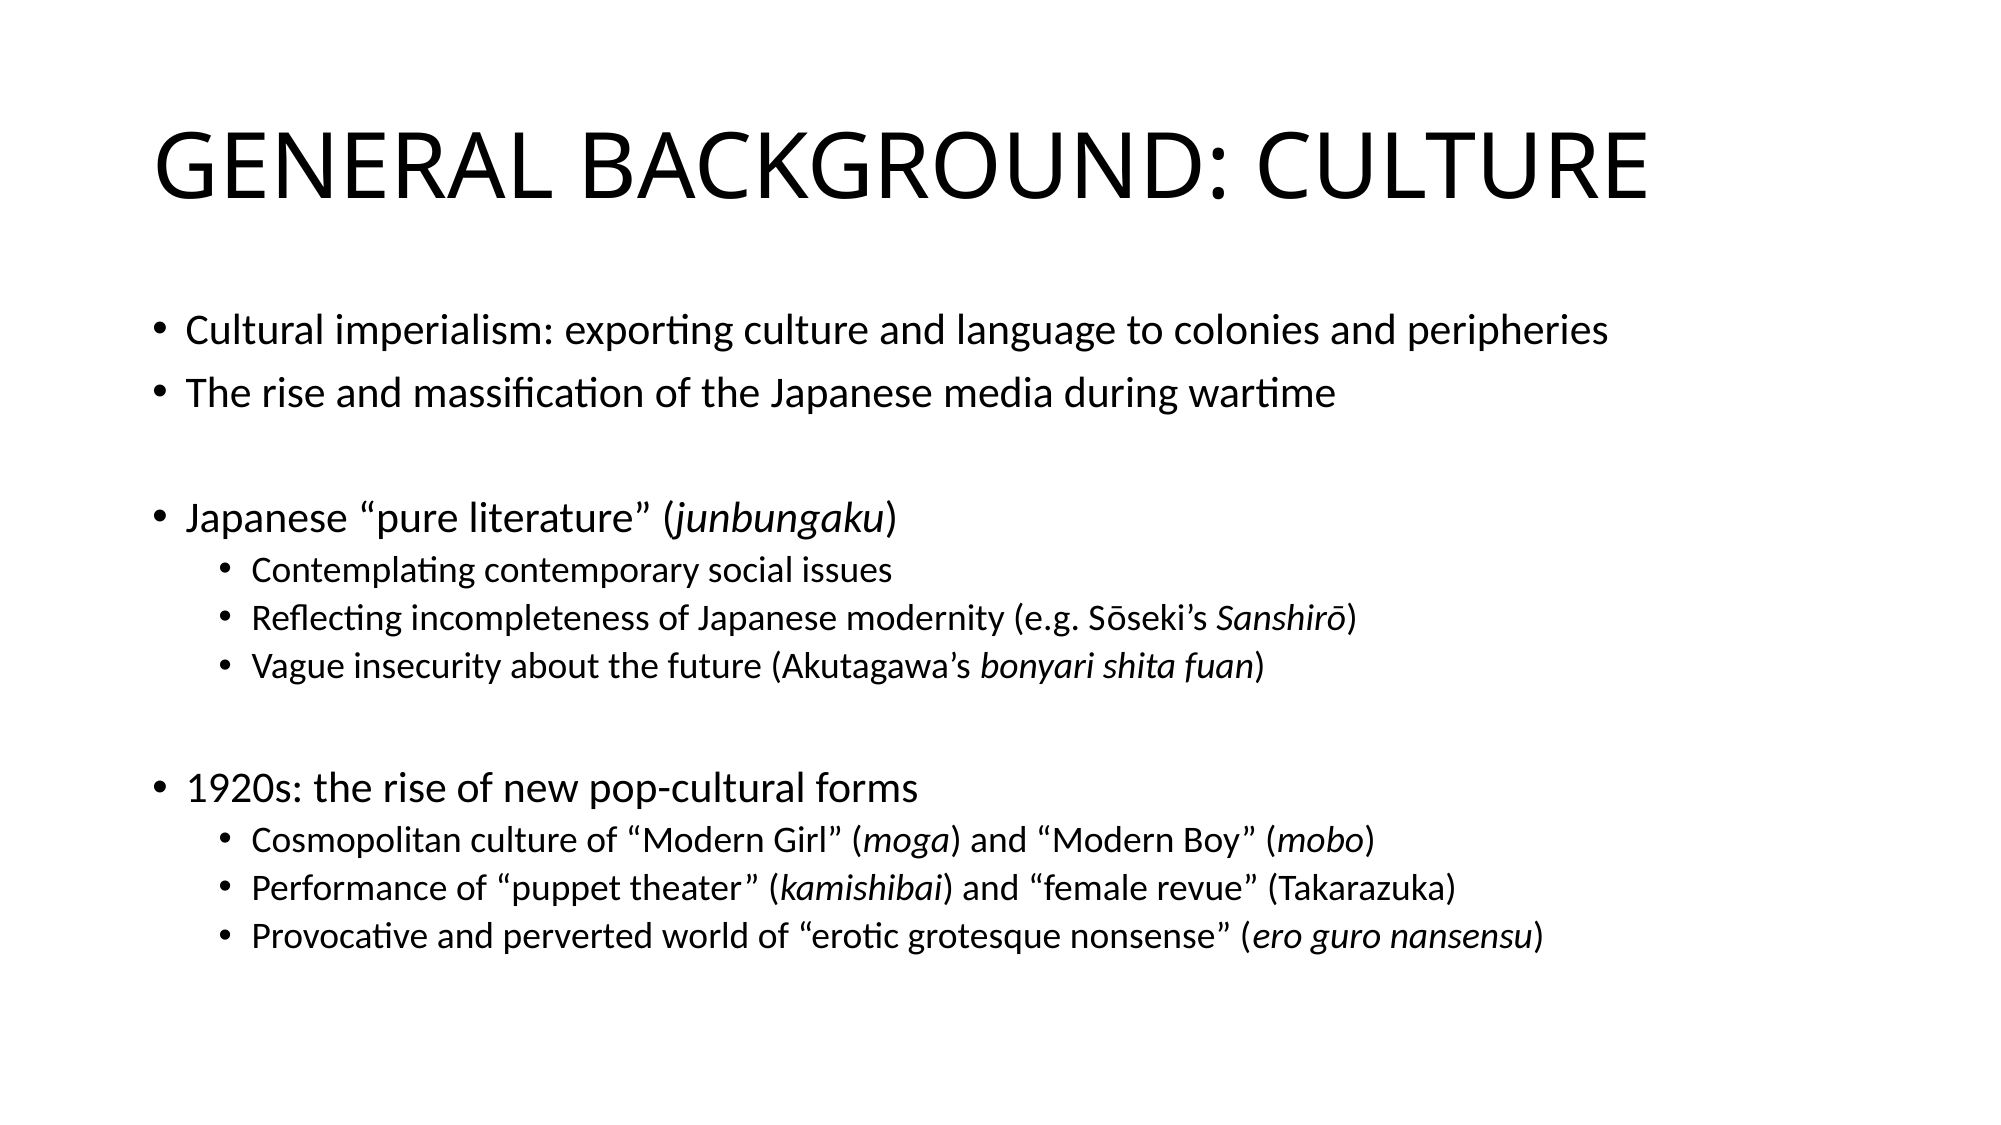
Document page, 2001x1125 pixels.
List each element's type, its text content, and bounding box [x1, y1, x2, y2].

title GENERAL BACKGROUND: CULTURE [137, 59, 1863, 278]
list Cultural imperialism: exporting culture and language to colonies and peripheries The rise and massification of the Japanese media during wartime Japanese “pure literature” (junbungaku) Contemplating contemporary social issues Reflecting incompleteness of Japanese modernity (e.g. Sōseki’s Sanshirō) Vague insecurity about the future (Akutagawa’s bonyari shita fuan) 1920s: the rise of new pop-cultural forms Cosmopolitan culture of “Modern Girl” (moga) and “Modern Boy” (mobo) Performance of “puppet theater” (kamishibai) and “female revue” (Takarazuka) Provocative and perverted world of “erotic grotesque nonsense” (ero guro nansensu) [137, 299, 1863, 1014]
